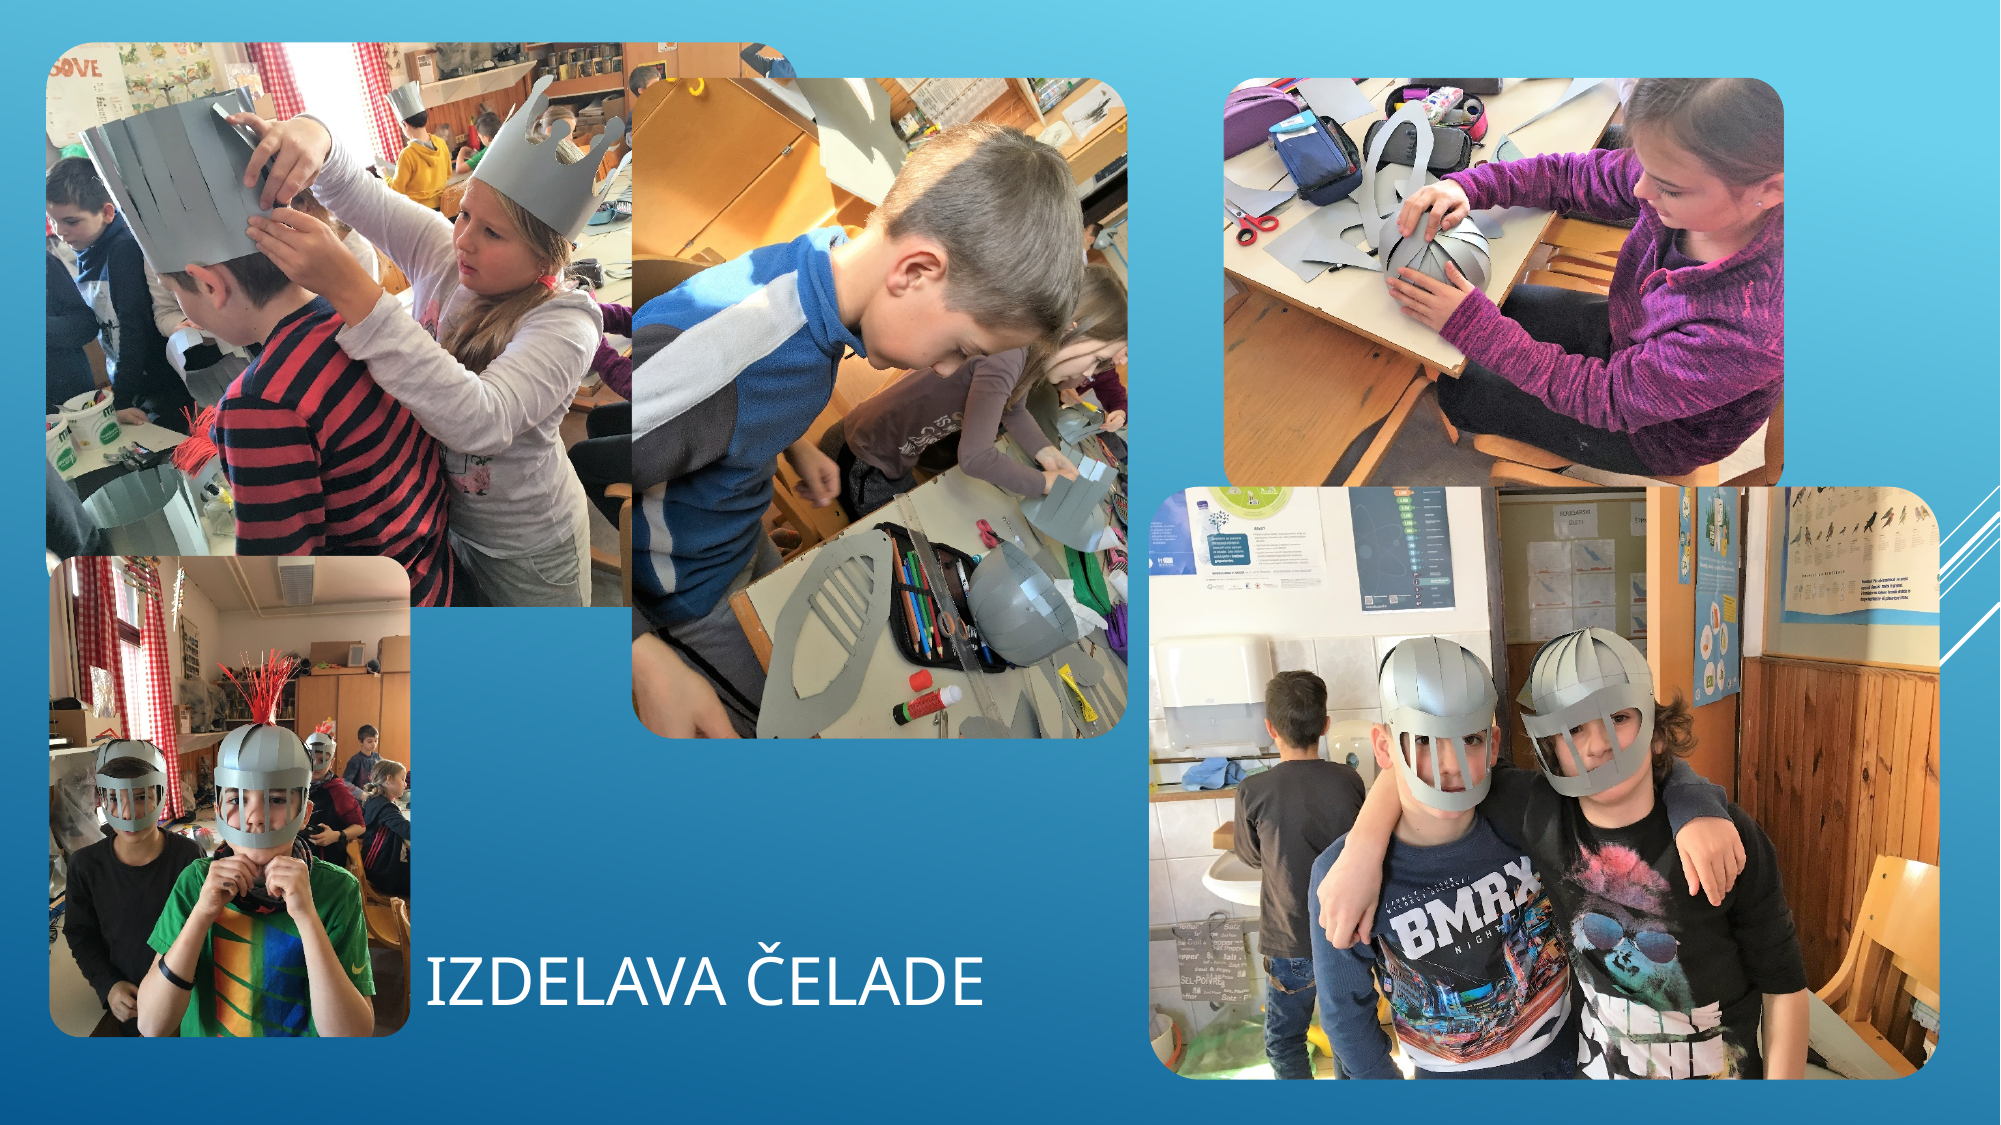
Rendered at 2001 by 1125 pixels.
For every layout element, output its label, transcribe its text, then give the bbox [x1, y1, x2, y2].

picture [1148, 77, 1940, 1080]
picture [0, 42, 1128, 1038]
text_box IZDELAVA ČELADE [410, 931, 1120, 1026]
